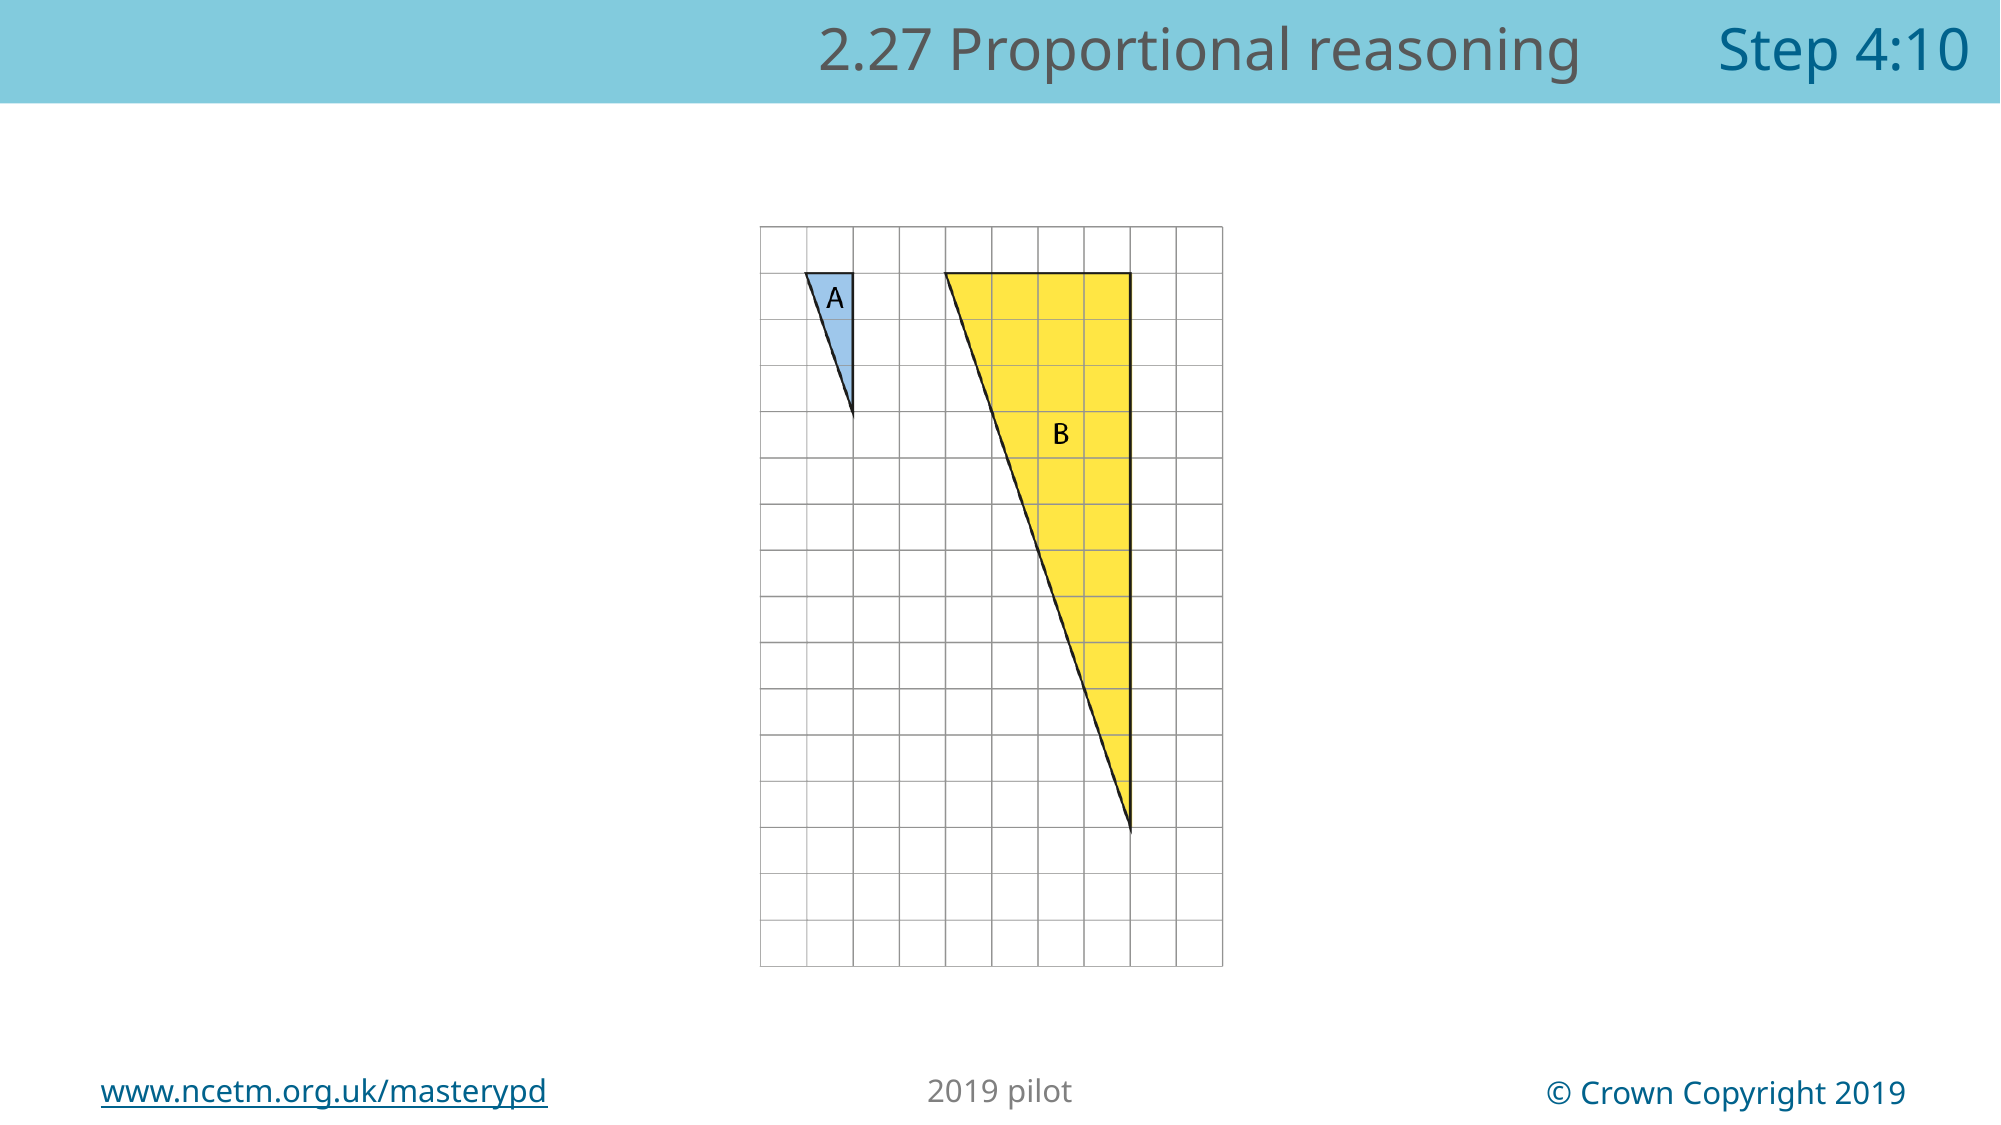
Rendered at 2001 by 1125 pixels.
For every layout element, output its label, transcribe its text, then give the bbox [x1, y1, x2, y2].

picture [650, 226, 1350, 990]
list 2.27 Proportional reasoning Step 4:10 [0, 0, 2000, 104]
